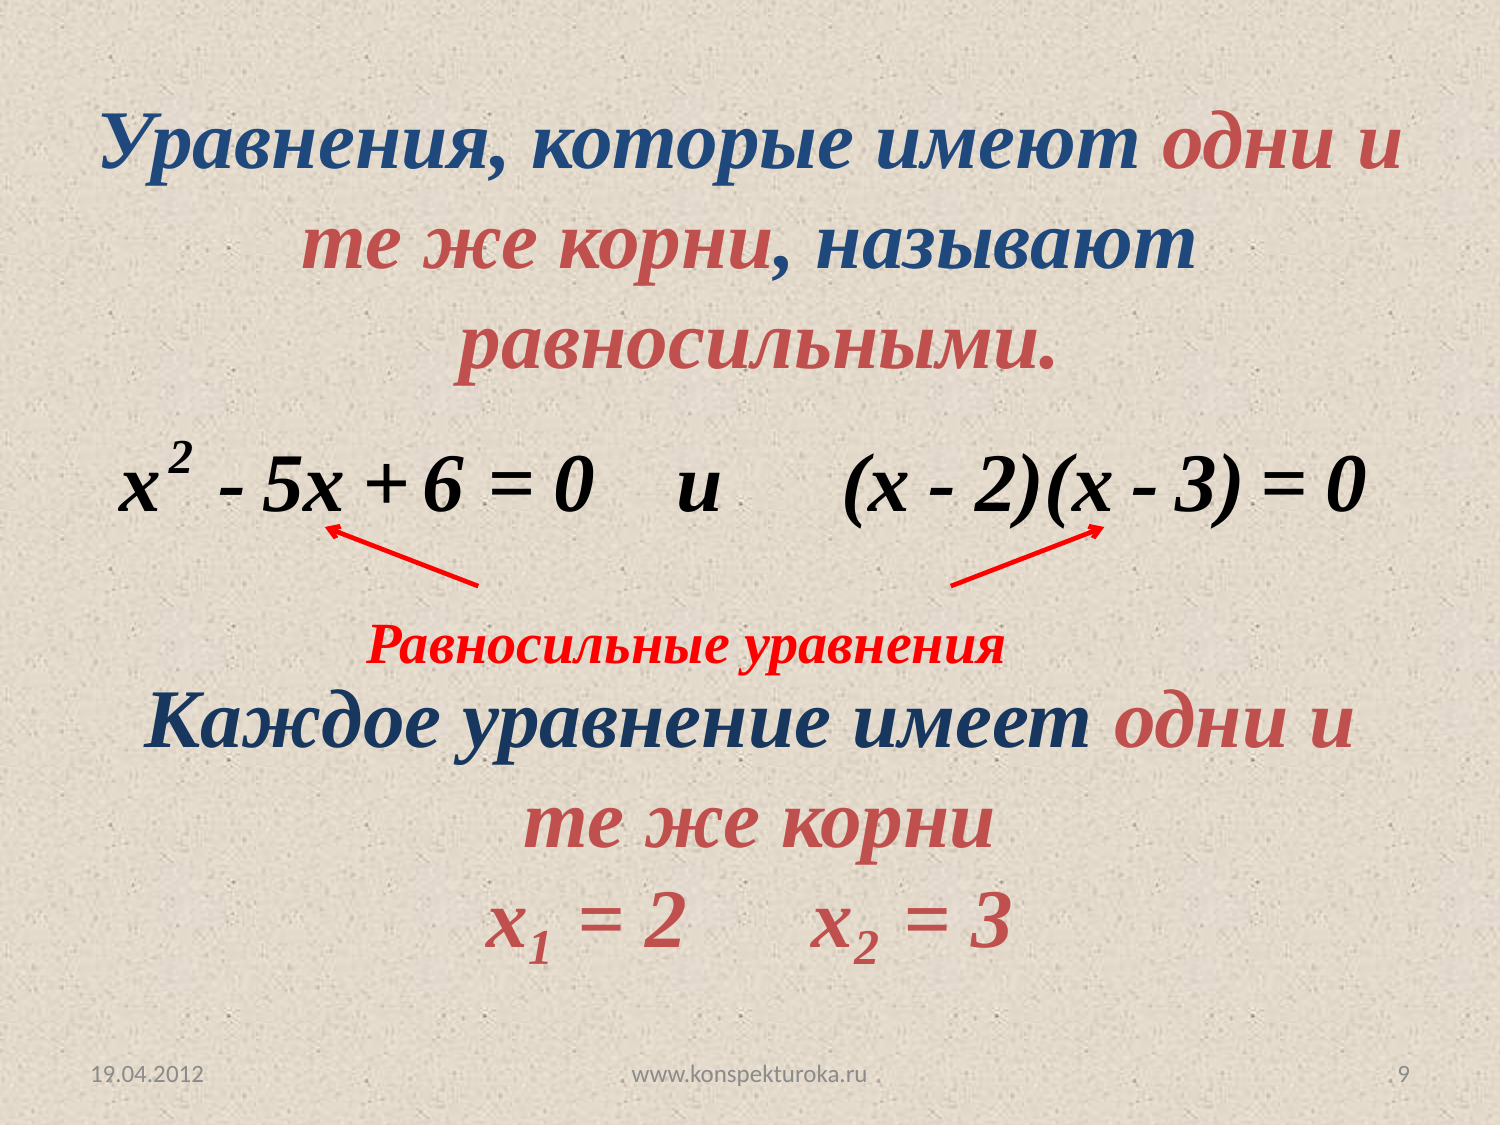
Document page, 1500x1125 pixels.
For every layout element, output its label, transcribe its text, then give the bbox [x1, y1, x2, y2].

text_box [99, 420, 1386, 546]
footer www.konspekturoka.ru [512, 1042, 988, 1103]
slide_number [75, 1042, 425, 1103]
picture [0, 0, 1500, 1125]
text_box Каждое уравнение имеет одни и те же корни х₁ = 2 х₂ = 3 [129, 656, 1371, 972]
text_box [324, 555, 1105, 684]
slide_number 9 [1074, 1042, 1425, 1103]
text_box Уравнения, которые имеют одни и те же корни, называют равносильными. [81, 78, 1419, 393]
